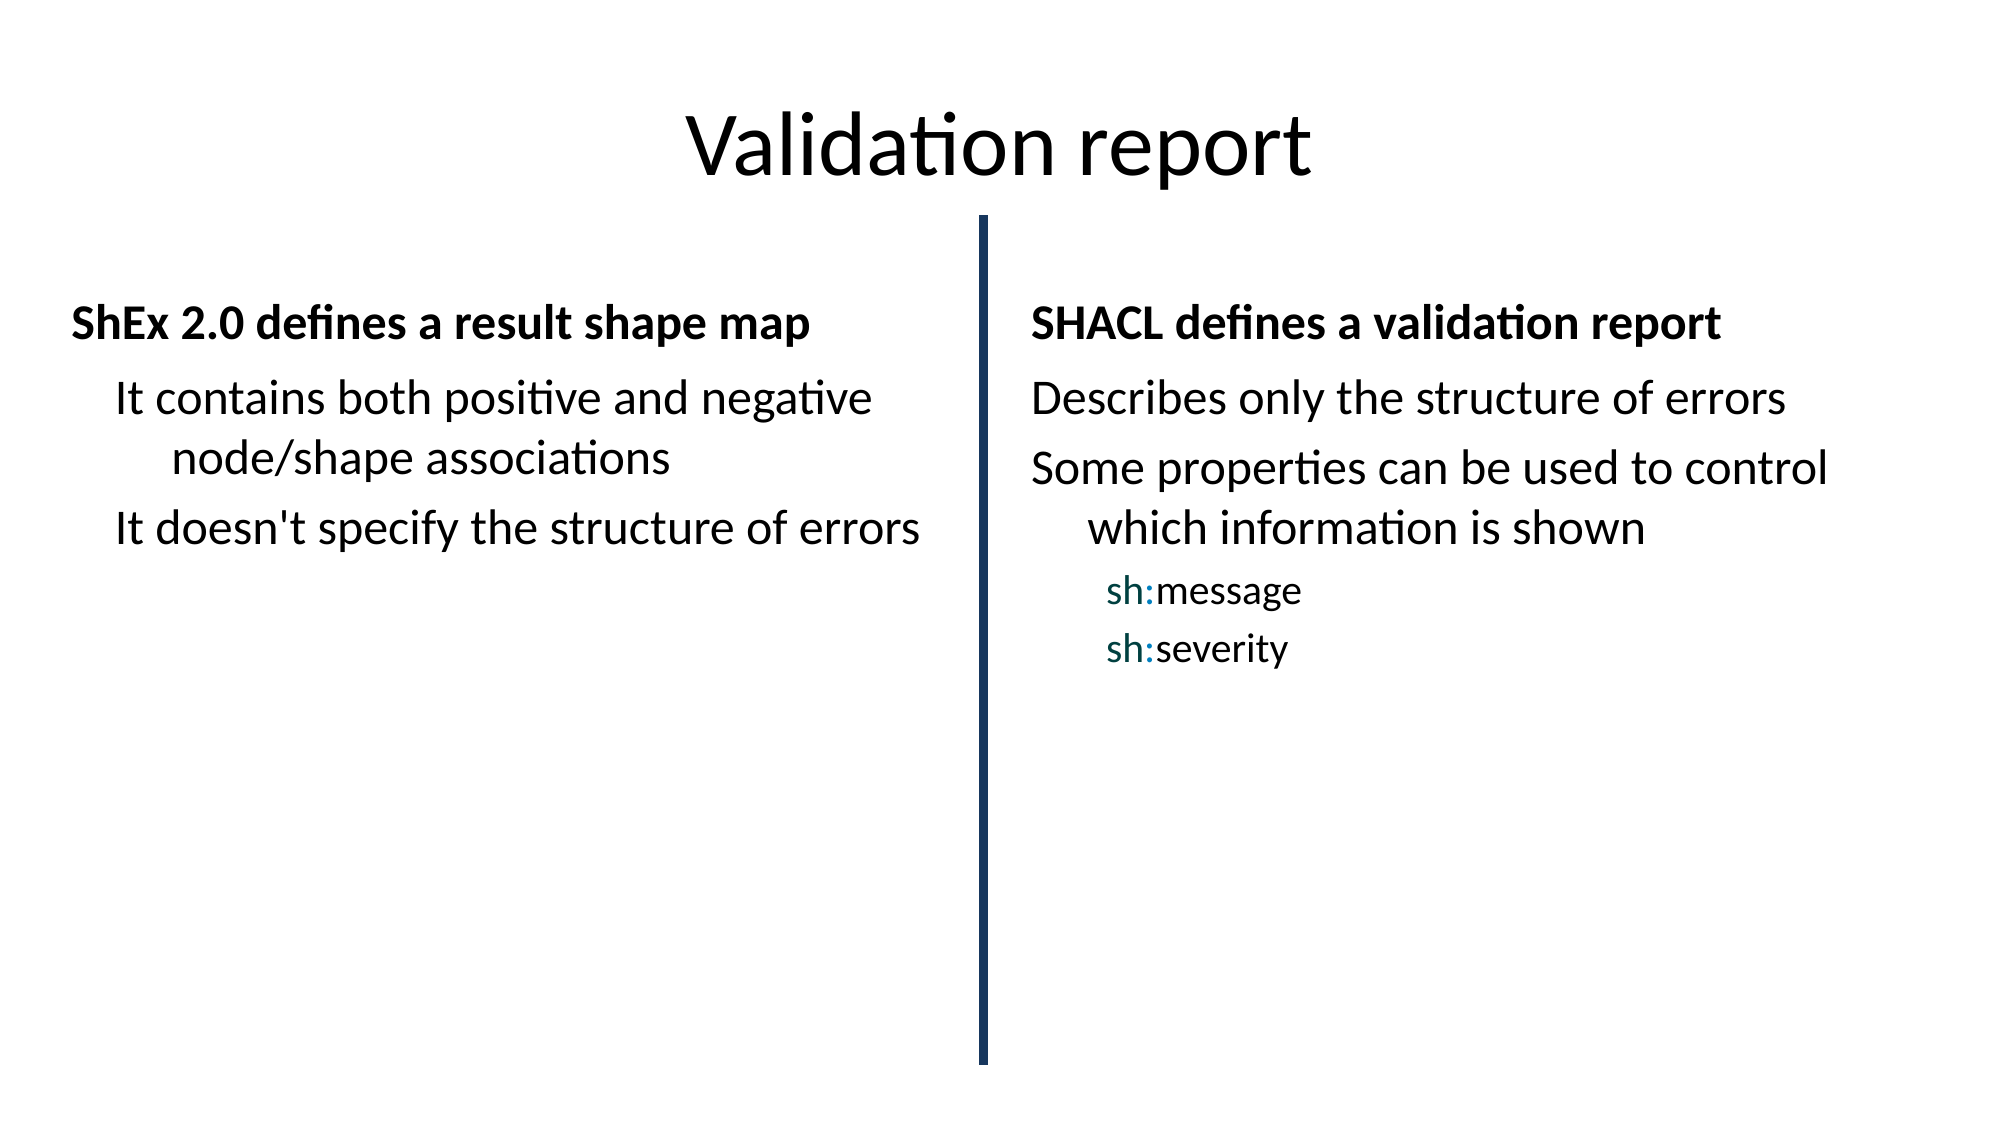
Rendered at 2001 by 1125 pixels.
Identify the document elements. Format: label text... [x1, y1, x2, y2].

title Validation report [99, 45, 1900, 233]
list SHACL defines a validation report [1015, 251, 1900, 356]
list It contains both positive and negative node/shape associations It doesn't specify the structure of errors [99, 356, 979, 1005]
list ShEx 2.0 defines a result shape map [56, 251, 979, 357]
list Describes only the structure of errors Some properties can be used to control which information is shown sh:message sh:severity [1015, 356, 1900, 1005]
